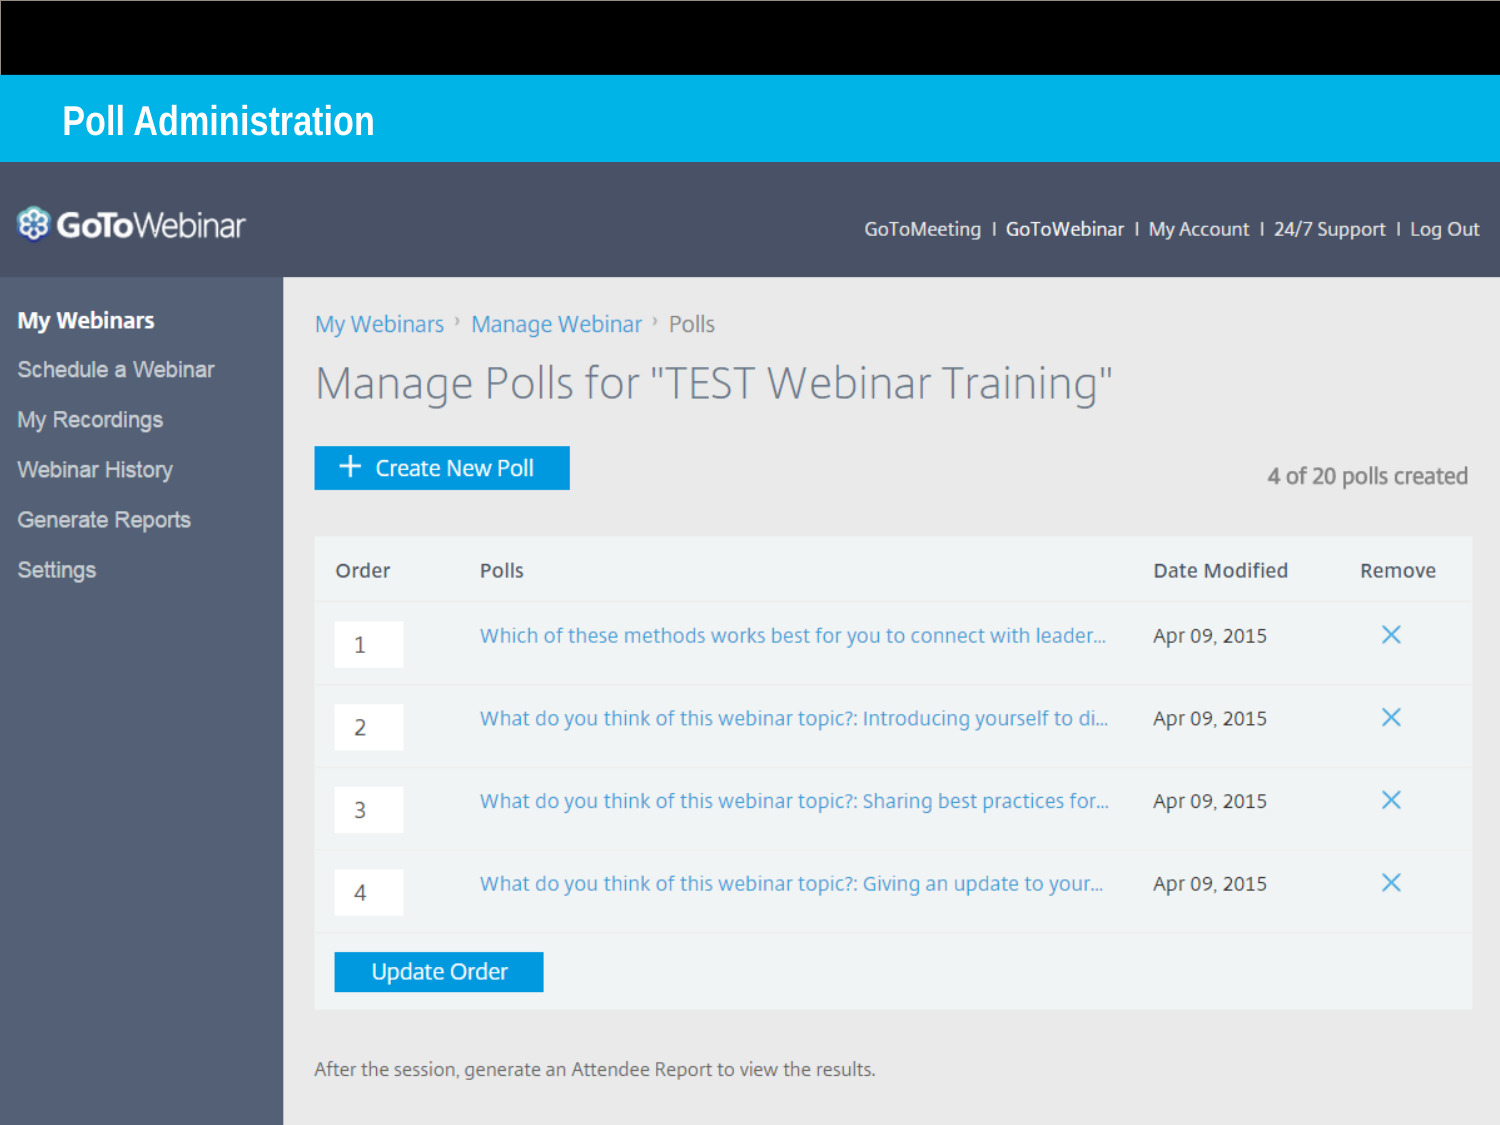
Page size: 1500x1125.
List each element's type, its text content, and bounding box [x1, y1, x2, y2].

picture [0, 163, 1500, 1125]
title Poll Administration [62, 75, 1500, 161]
